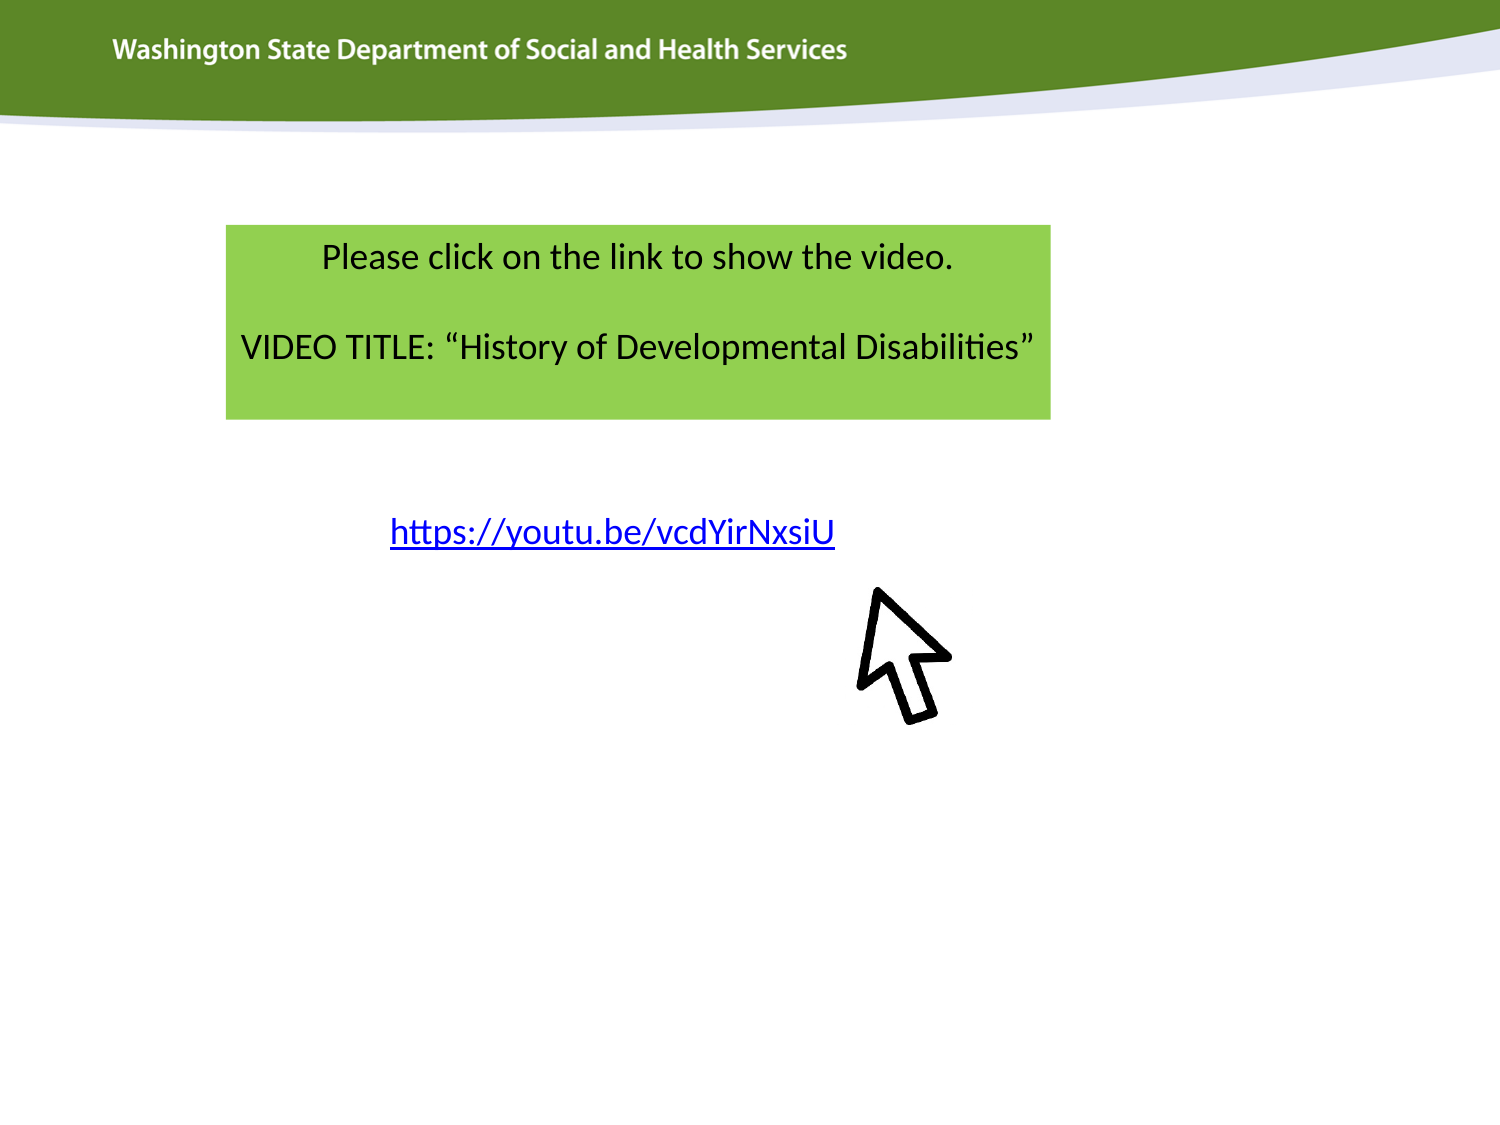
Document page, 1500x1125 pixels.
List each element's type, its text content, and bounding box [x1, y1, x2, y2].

text_box https://youtu.be/vcdYirNxsiU [374, 499, 1125, 560]
picture [0, 0, 1500, 1125]
text_box Please click on the link to show the video. VIDEO TITLE: “History of Developmental Disabilities” [225, 224, 1051, 420]
